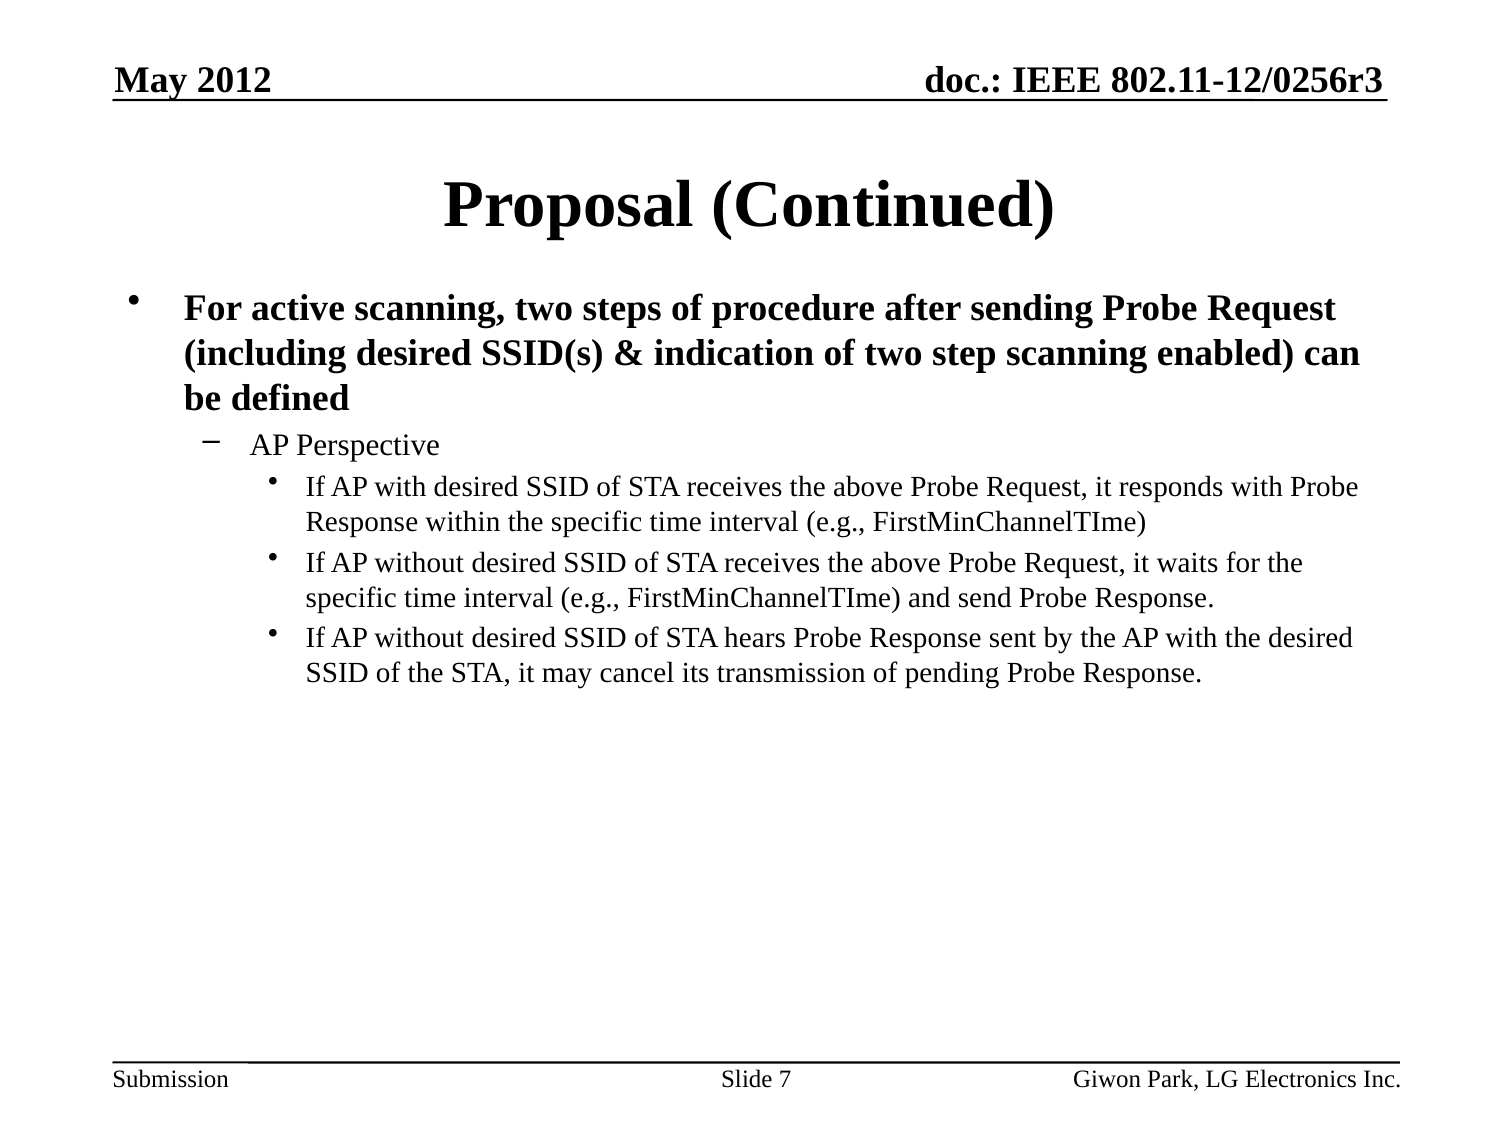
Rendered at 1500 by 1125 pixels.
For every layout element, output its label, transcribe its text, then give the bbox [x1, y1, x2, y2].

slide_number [114, 54, 274, 101]
slide_number Slide 7 [712, 1061, 800, 1093]
title Proposal (Continued) [112, 112, 1388, 274]
footer Giwon Park, LG Electronics Inc. [1068, 1061, 1402, 1093]
list For active scanning, two steps of procedure after sending Probe Request (including desired SSID(s) & indication of two step scanning enabled) can be defined AP Perspective If AP with desired SSID of STA receives the above Probe Request, it responds with Probe Response within the specific time interval (e.g., FirstMinChannelTIme) If AP without desired SSID of STA receives the above Probe Request, it waits for the specific time interval (e.g., FirstMinChannelTIme) and send Probe Response. If AP without desired SSID of STA hears Probe Response sent by the AP with the desired SSID of the STA, it may cancel its transmission of pending Probe Response. [112, 274, 1388, 1001]
